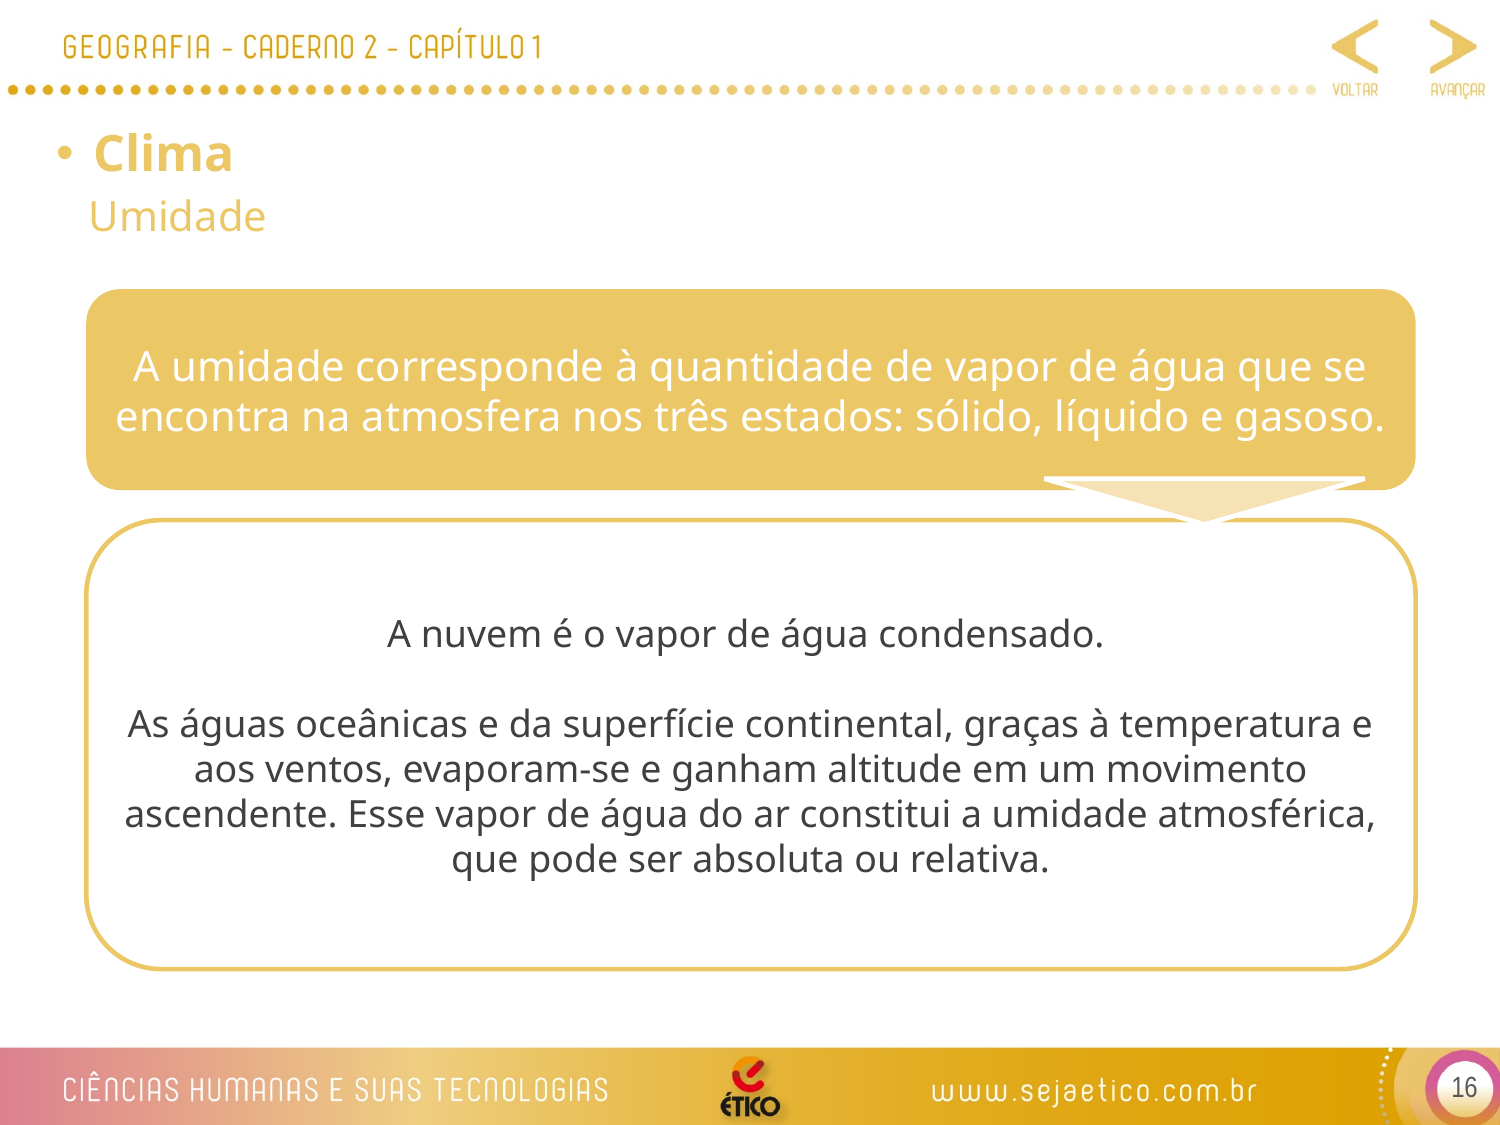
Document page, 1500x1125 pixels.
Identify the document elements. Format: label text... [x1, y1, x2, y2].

text_box Umidade [73, 182, 283, 247]
picture [0, 0, 1500, 1125]
text_box A nuvem é o vapor de água condensado. As águas oceânicas e da superfície continental, graças à temperatura e aos ventos, evaporam-se e ganham altitude em um movimento ascendente. Esse vapor de água do ar constitui a umidade atmosférica, que pode ser absoluta ou relativa. [85, 519, 1417, 971]
text_box A umidade corresponde à quantidade de vapor de água que se encontra na atmosfera nos três estados: sólido, líquido e gasoso. [85, 288, 1417, 492]
list Clima [41, 120, 1459, 1019]
text_box [1043, 477, 1366, 526]
